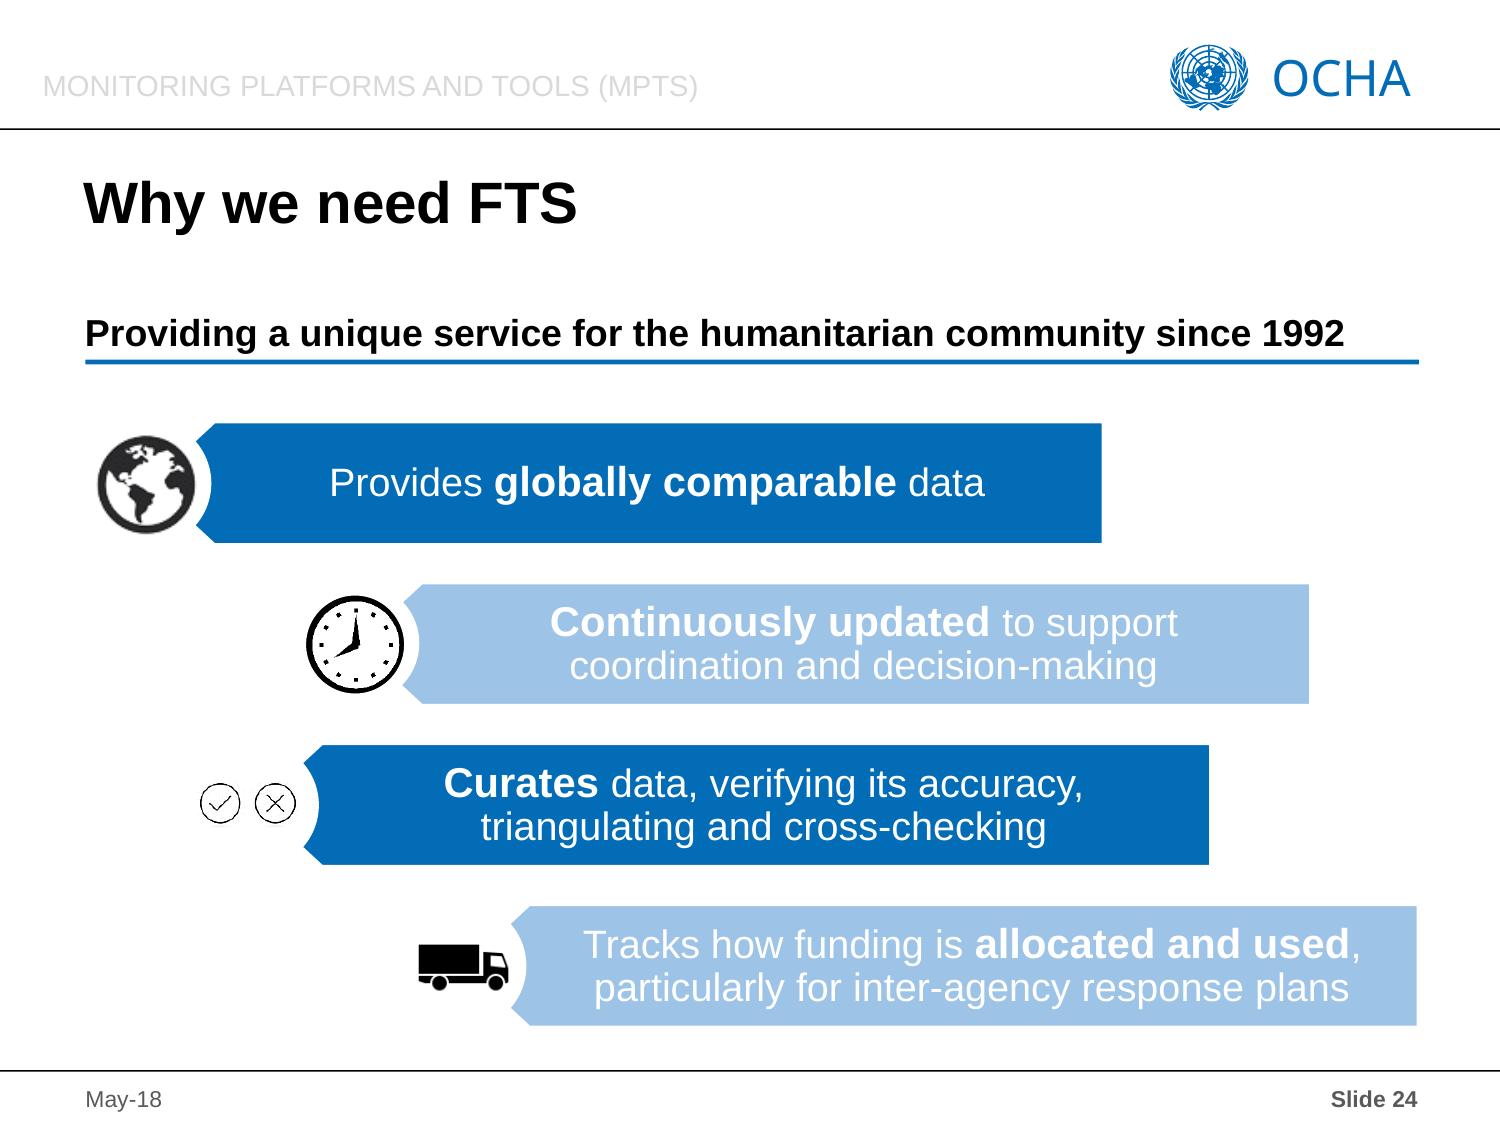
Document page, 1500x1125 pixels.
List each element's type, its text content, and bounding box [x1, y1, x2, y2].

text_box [300, 581, 1312, 707]
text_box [192, 742, 1212, 868]
title Why we need FTS [68, 157, 1419, 244]
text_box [85, 421, 1104, 546]
text_box Providing a unique service for the humanitarian community since 1992 [70, 301, 1419, 362]
slide_number May-18 [70, 1076, 284, 1121]
slide_number Slide 24 [1241, 1070, 1434, 1125]
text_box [400, 903, 1419, 1029]
